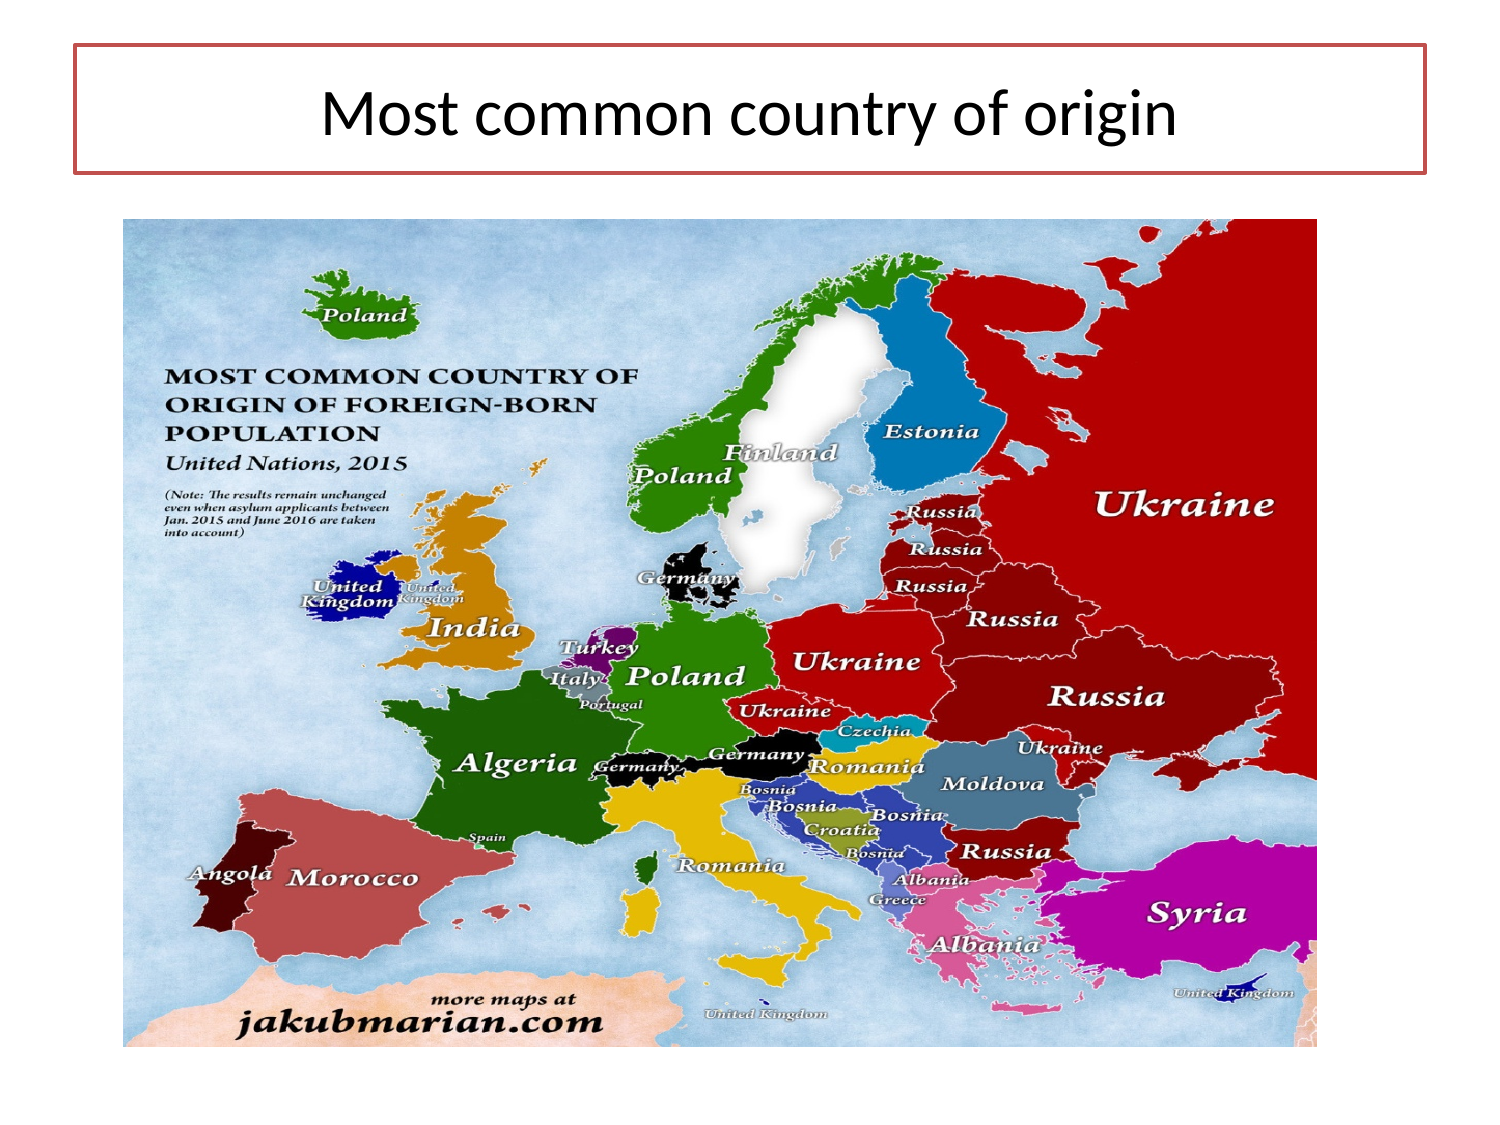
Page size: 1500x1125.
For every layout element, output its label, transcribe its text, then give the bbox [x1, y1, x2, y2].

title Most common country of origin [73, 43, 1427, 175]
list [123, 219, 1318, 1047]
